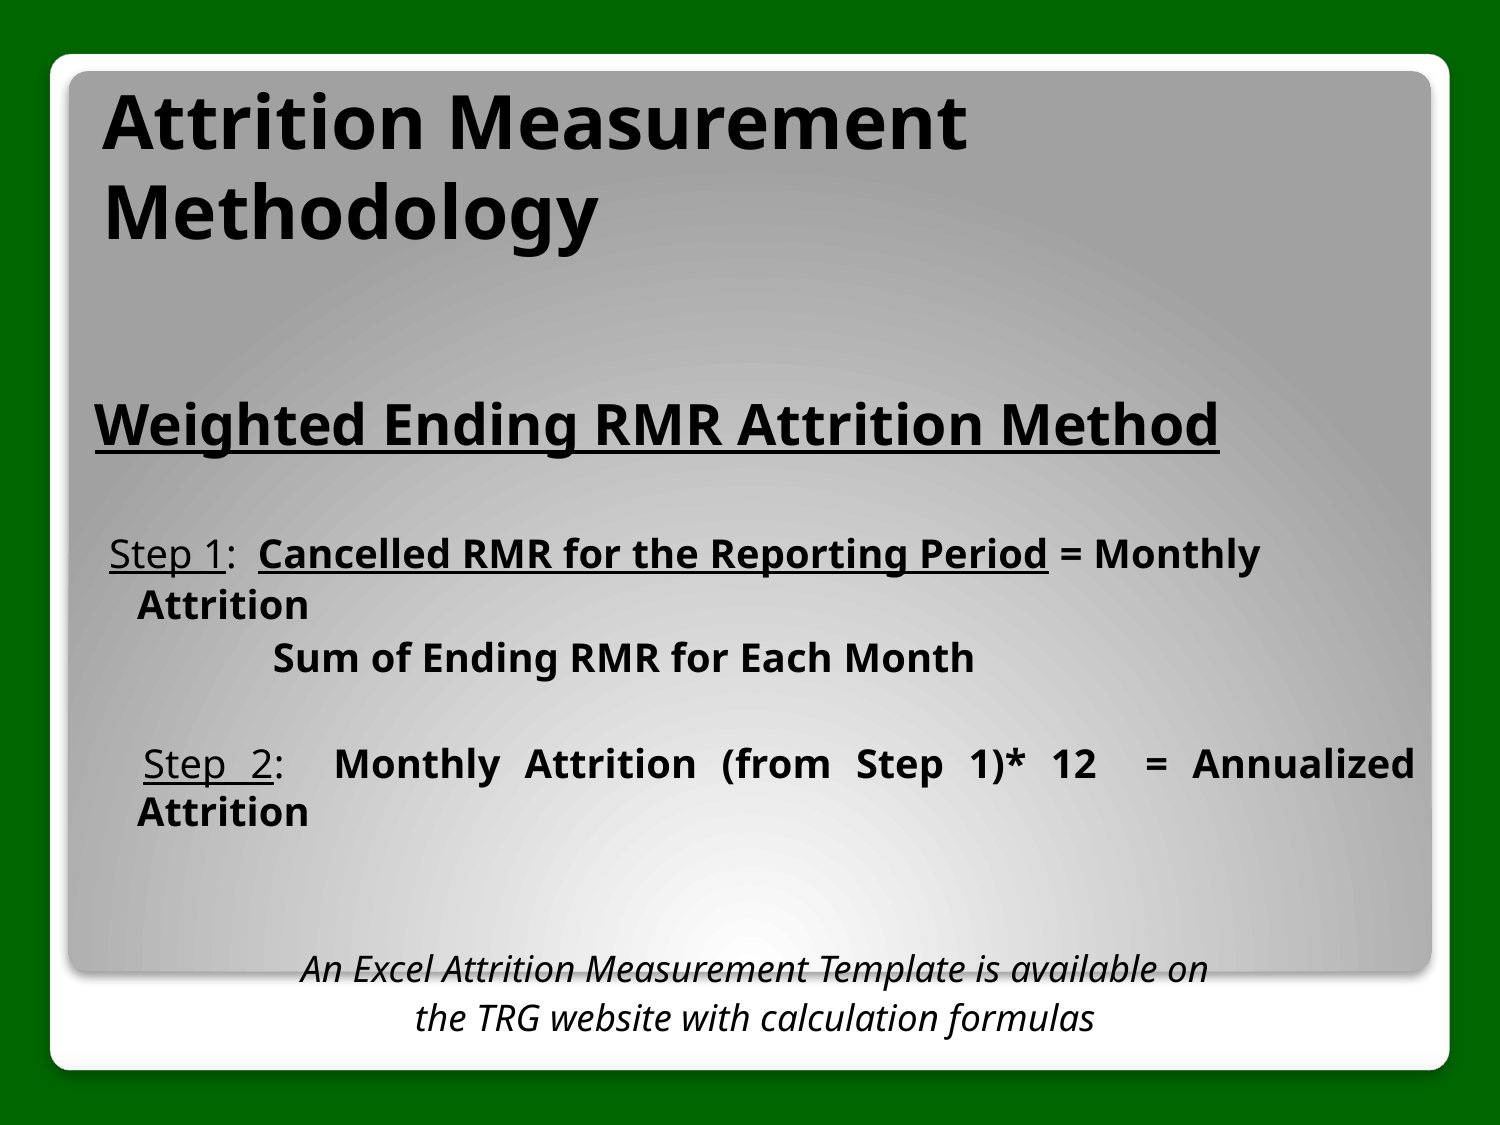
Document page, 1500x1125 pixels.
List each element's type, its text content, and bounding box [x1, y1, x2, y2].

title Attrition Measurement Methodology [87, 112, 1450, 263]
text_box [510, 1024, 986, 1100]
list Weighted Ending RMR Attrition Method Step 1: Cancelled RMR for the Reporting Period = Monthly Attrition Sum of Ending RMR for Each Month Step 2: Monthly Attrition (from Step 1)* 12 = Annualized Attrition An Excel Attrition Measurement Template is available on the TRG website with calculation formulas [64, 299, 1432, 1050]
